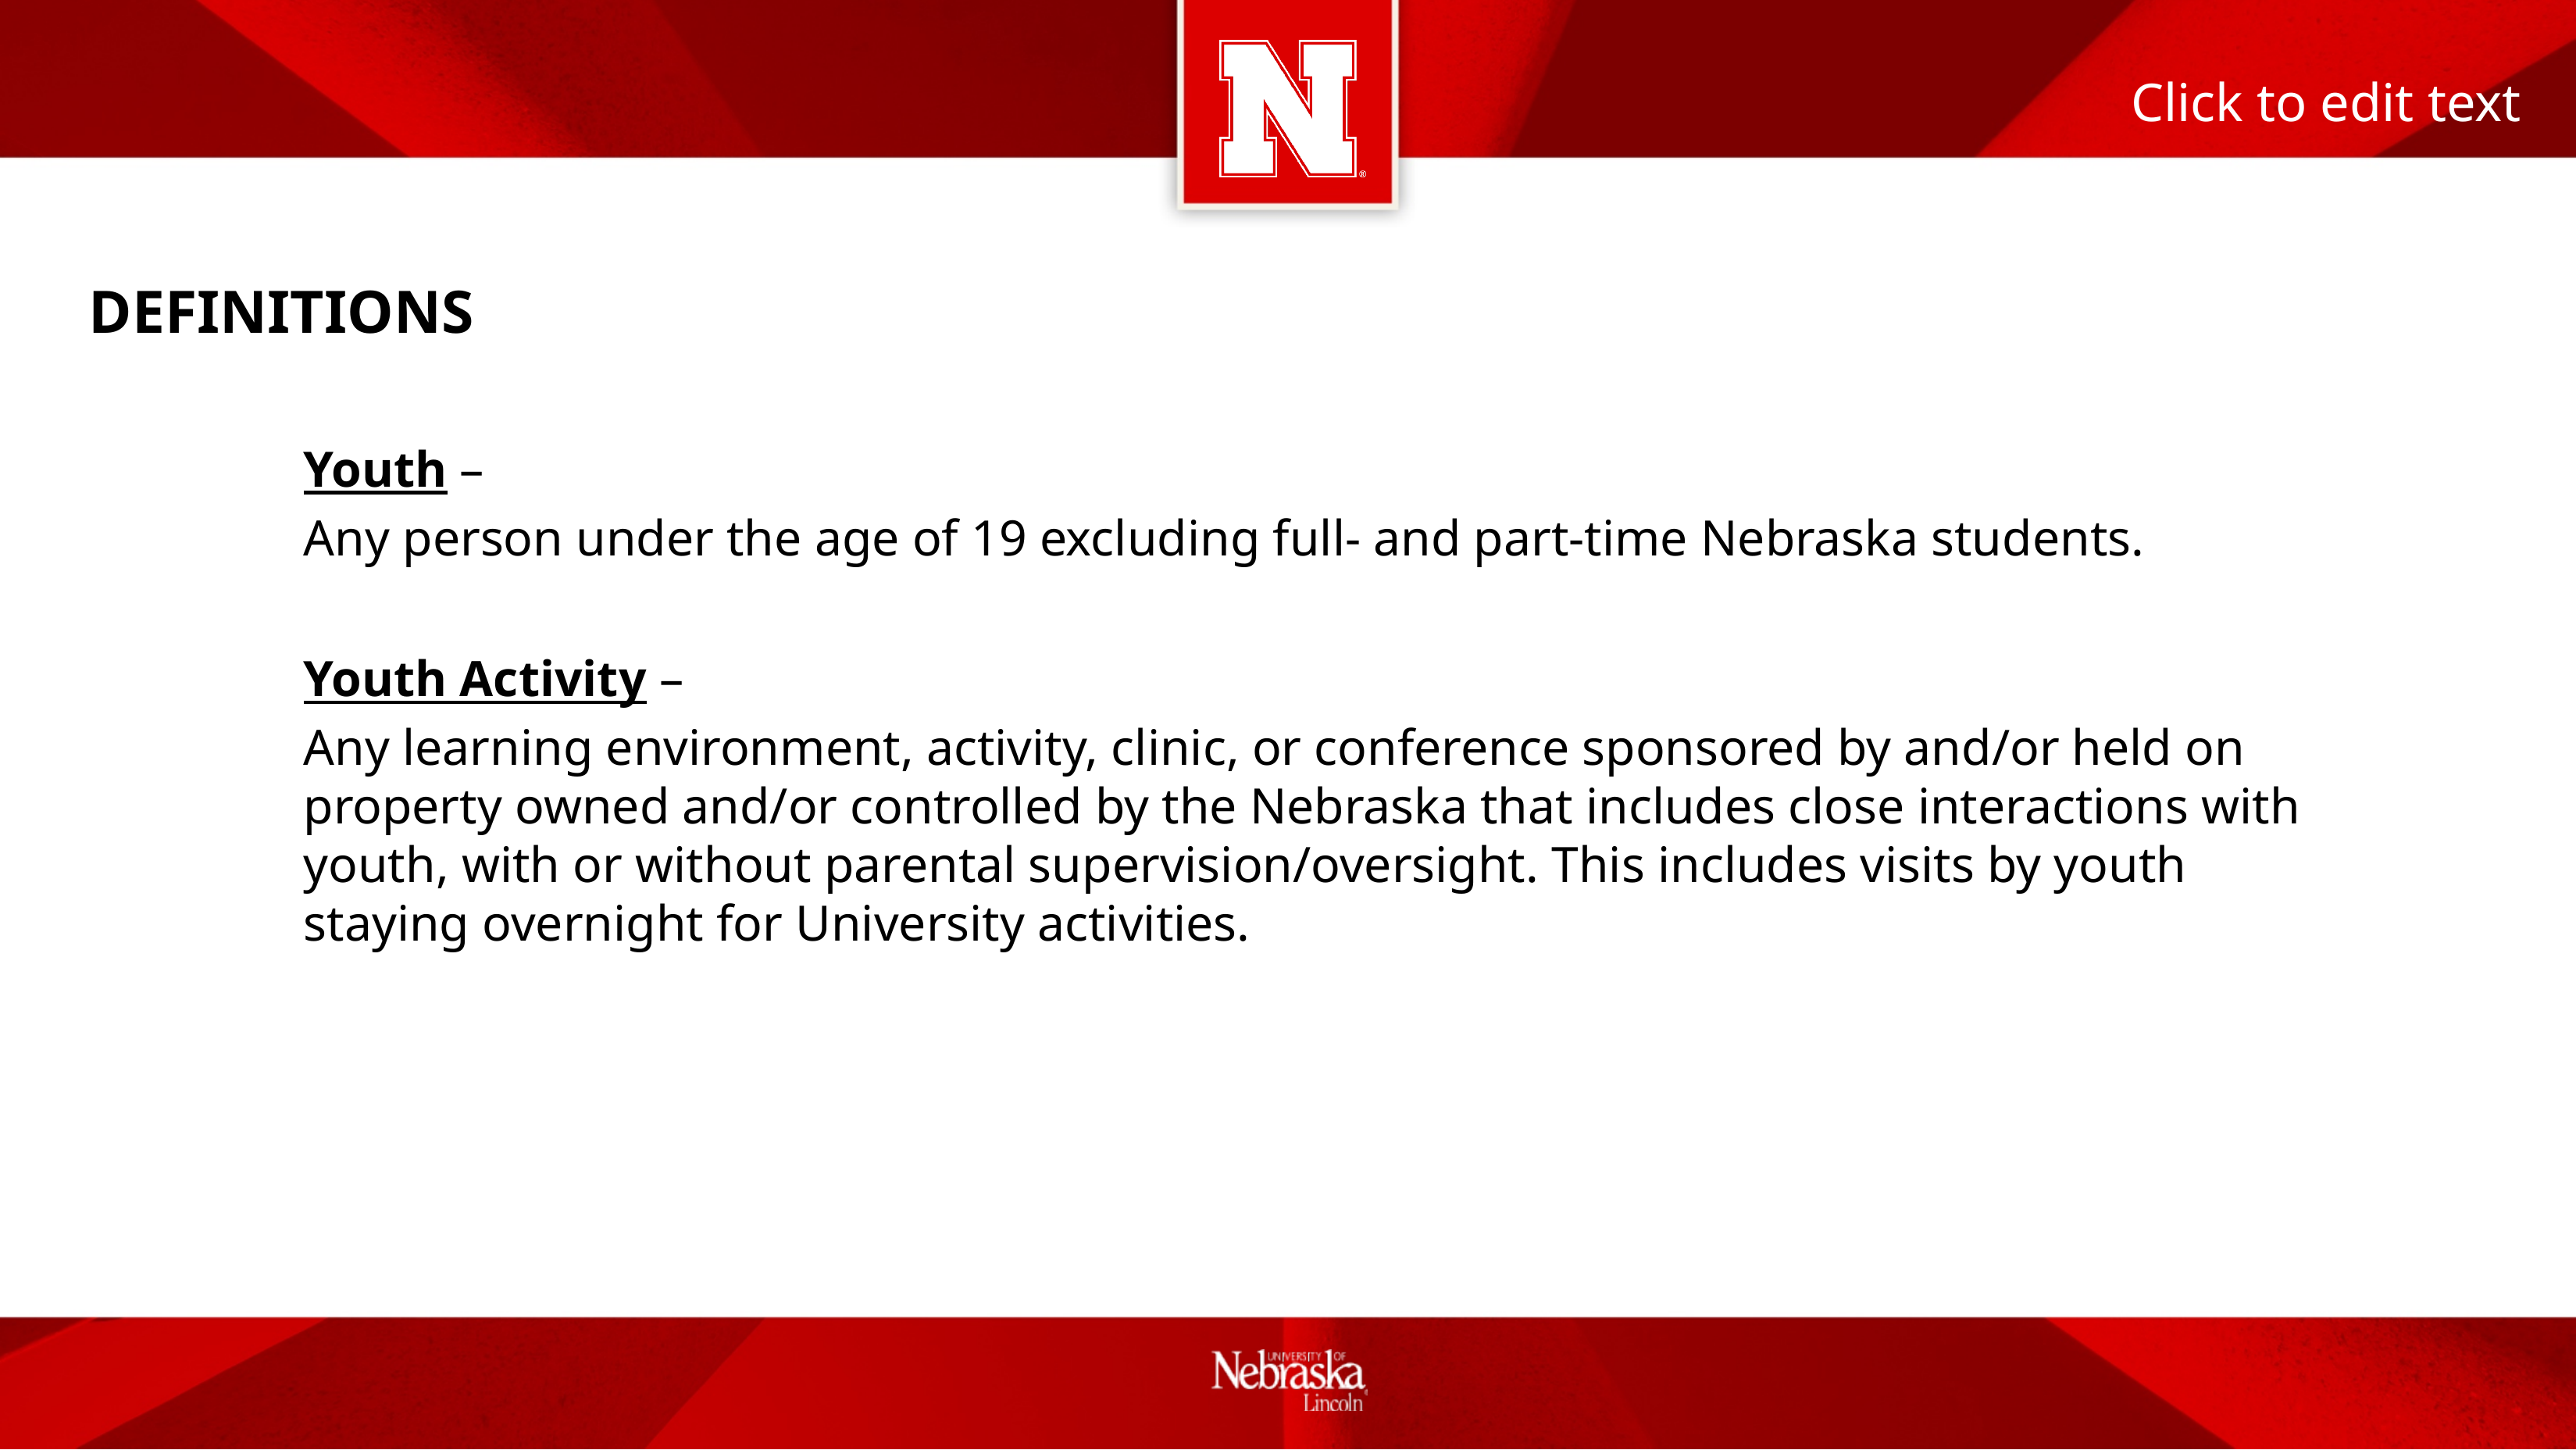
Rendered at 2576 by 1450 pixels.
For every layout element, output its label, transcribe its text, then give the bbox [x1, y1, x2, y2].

title DEFINITIONS [77, 269, 913, 335]
list Youth – Any person under the age of 19 excluding full- and part-time Nebraska students. Youth Activity – Any learning environment, activity, clinic, or conference sponsored by and/or held on property owned and/or controlled by the Nebraska that includes close interactions with youth, with or without parental supervision/oversight. This includes visits by youth staying overnight for University activities. [291, 432, 2353, 1017]
picture [0, 0, 2576, 1449]
